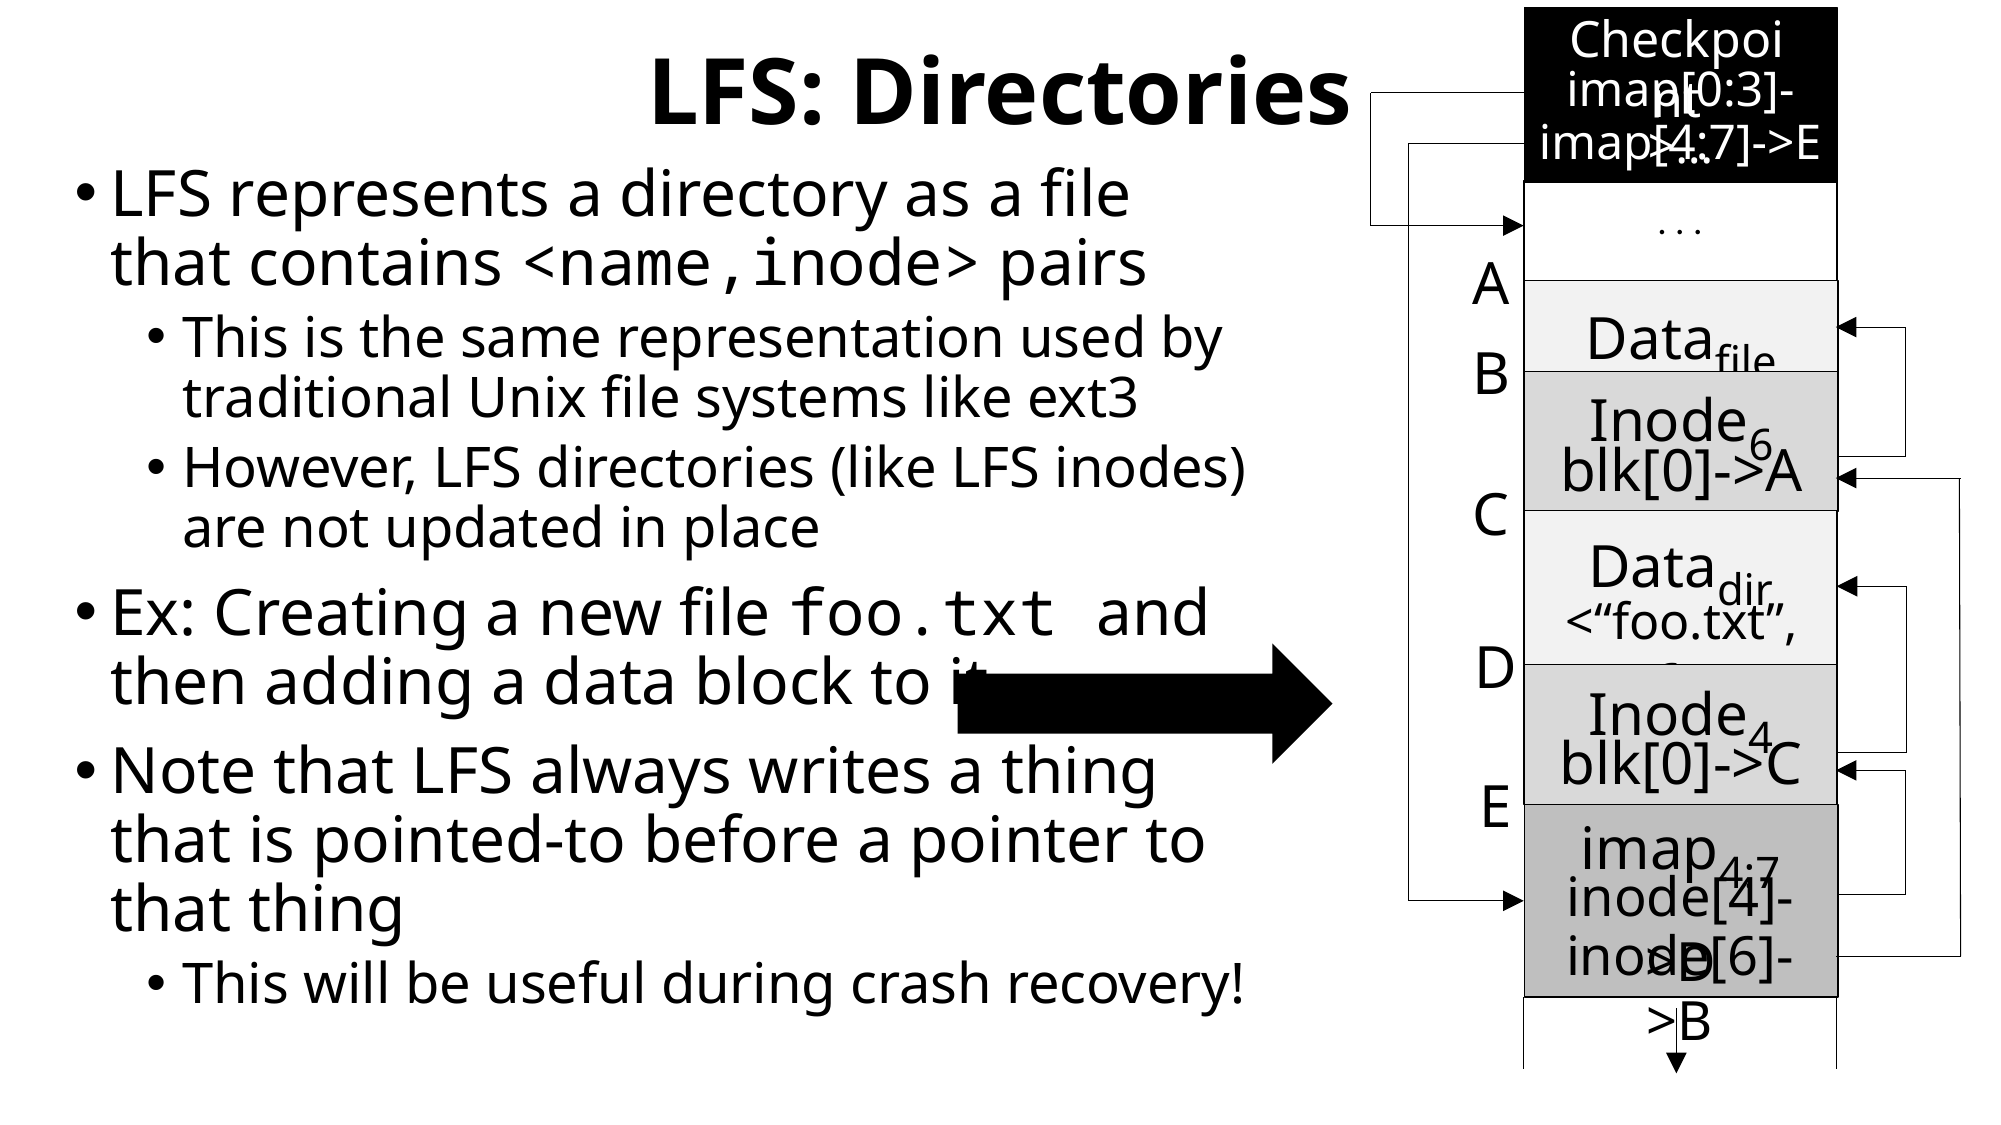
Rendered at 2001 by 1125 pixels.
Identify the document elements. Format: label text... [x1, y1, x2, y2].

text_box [1370, 0, 1961, 1074]
text_box [957, 643, 1333, 764]
title LFS: Directories [137, 17, 1370, 173]
list LFS represents a directory as a file that contains <name,inode> pairs This is the same representation used by traditional Unix file systems like ext3 However, LFS directories (like LFS inodes) are not updated in place Ex: Creating a new file foo.txt and then adding a data block to it Note that LFS always writes a thing that is pointed-to before a pointer to that thing This will be useful during crash recovery! [59, 153, 1274, 1125]
